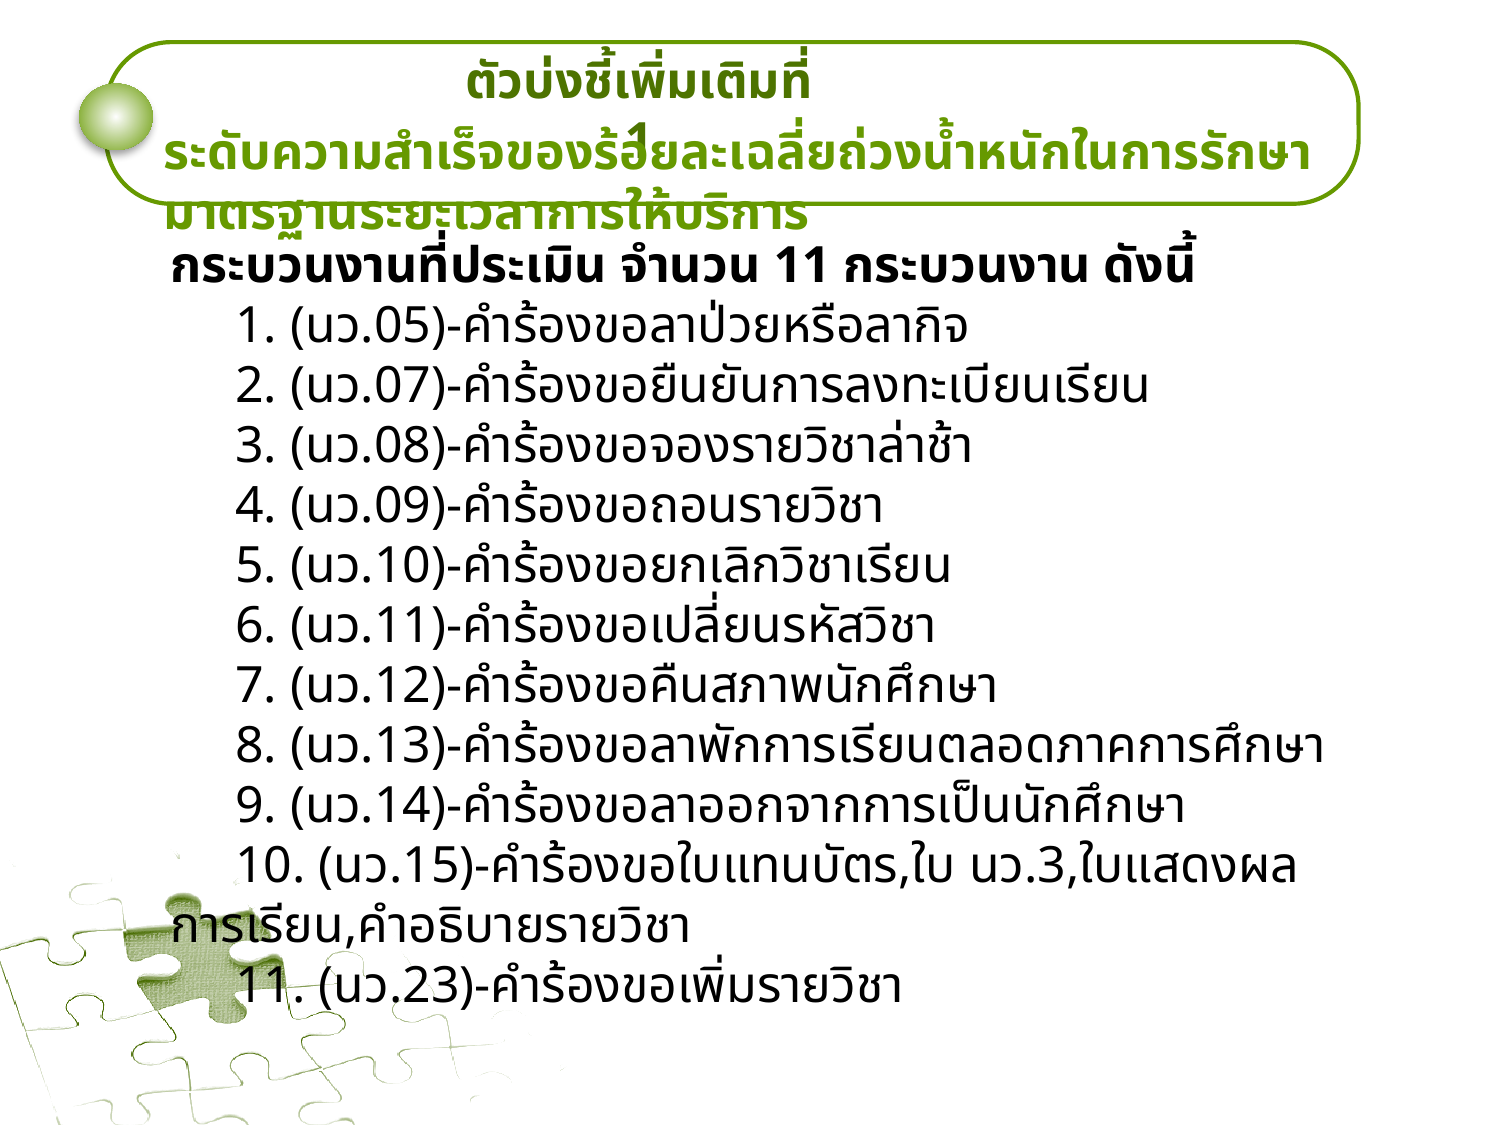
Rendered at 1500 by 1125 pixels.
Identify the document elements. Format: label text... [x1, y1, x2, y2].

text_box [79, 41, 1413, 261]
picture [0, 808, 688, 1125]
text_box กระบวนงานที่ประเมิน จำนวน 11 กระบวนงาน ดังนี้ 1. (นว.05)-คำร้องขอลาป่วยหรือลากิจ 2. (นว.07)-คำร้องขอยืนยันการลงทะเบียนเรียน 3. (นว.08)-คำร้องขอจองรายวิชาล่าช้า 4. (นว.09)-คำร้องขอถอนรายวิชา 5. (นว.10)-คำร้องขอยกเลิกวิชาเรียน 6. (นว.11)-คำร้องขอเปลี่ยนรหัสวิชา 7. (นว.12)-คำร้องขอคืนสภาพนักศึกษา 8. (นว.13)-คำร้องขอลาพักการเรียนตลอดภาคการศึกษา 9. (นว.14)-คำร้องขอลาออกจากการเป็นนักศึกษา 10. (นว.15)-คำร้องขอใบแทนบัตร,ใบ นว.3,ใบแสดงผลการเรียน,คำอธิบายรายวิชา 11. (นว.23)-คำร้องขอเพิ่มรายวิชา [155, 269, 1375, 1020]
